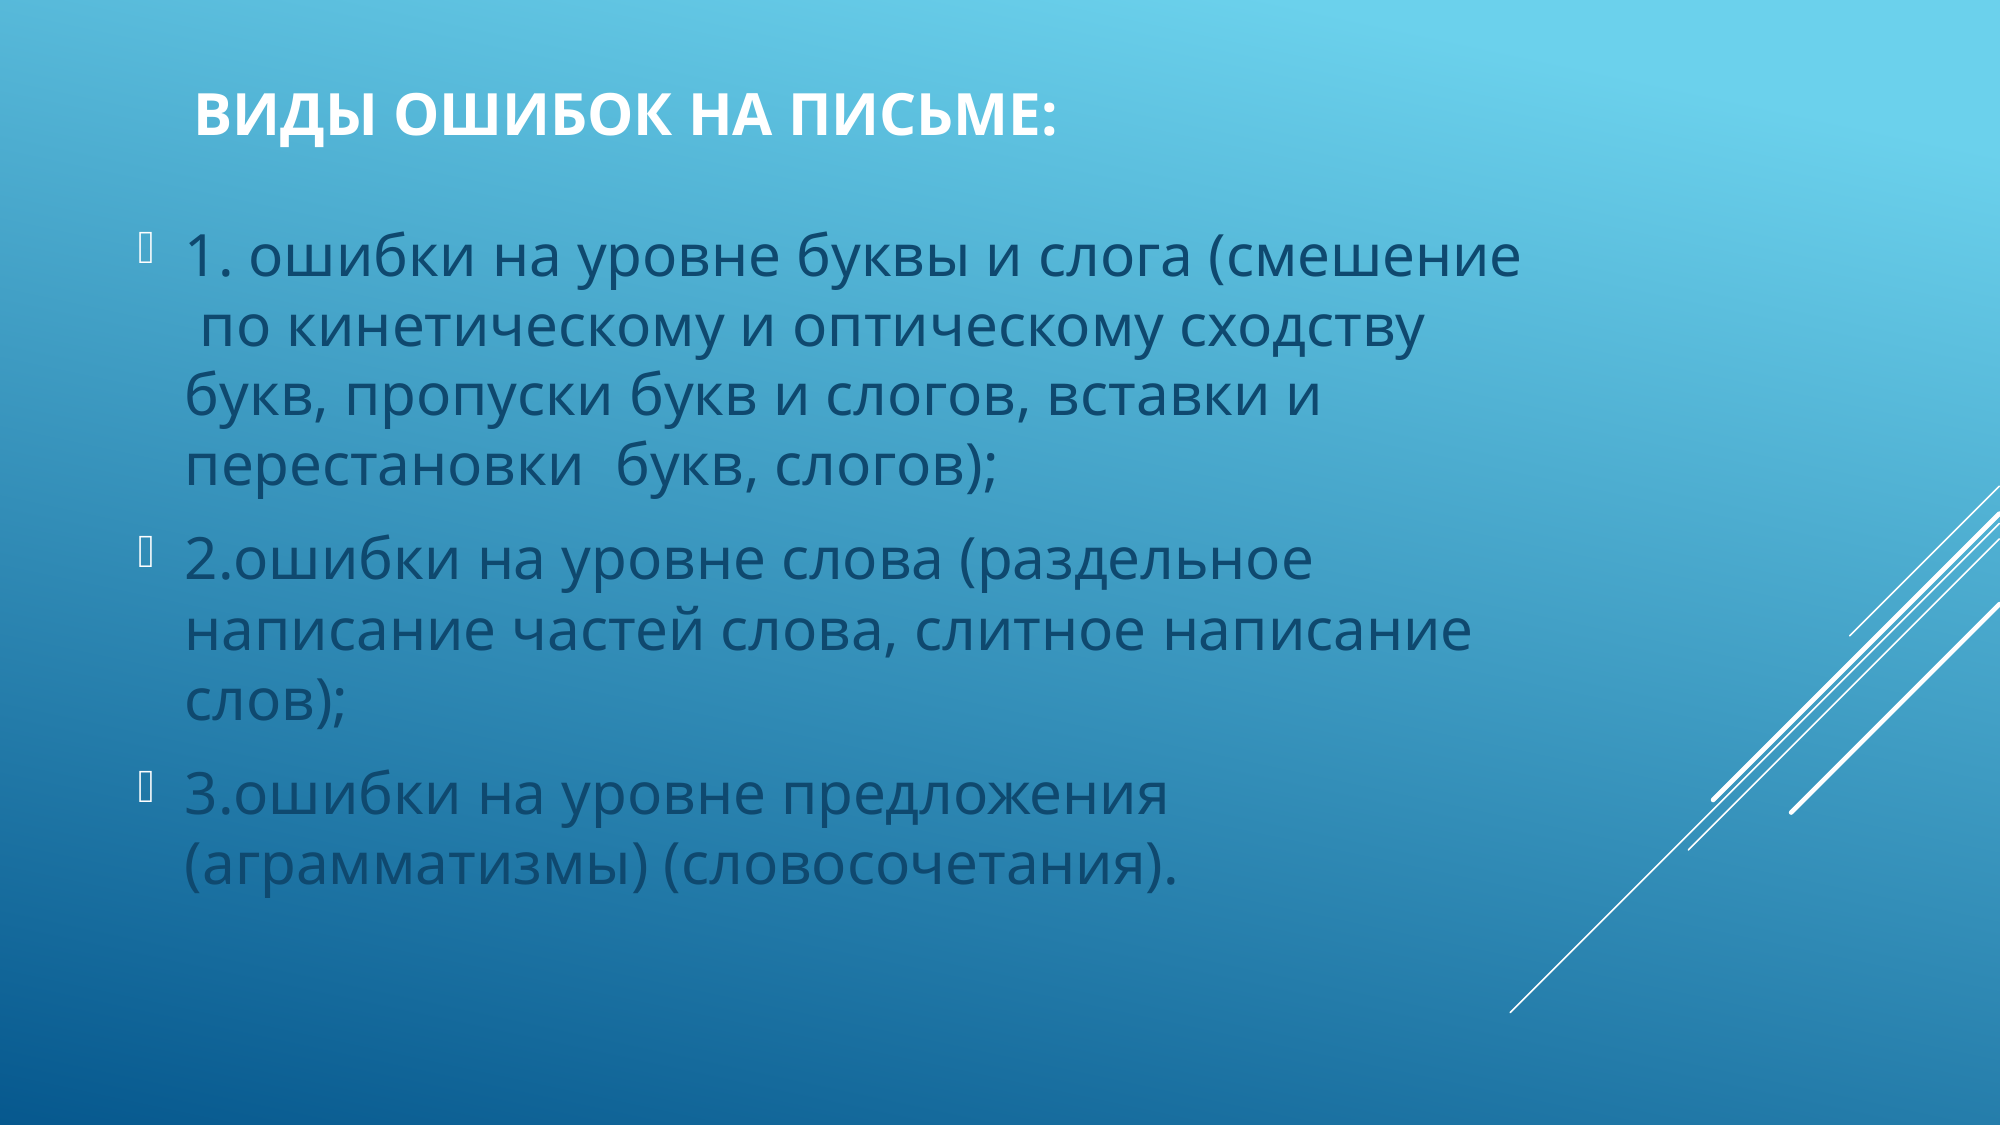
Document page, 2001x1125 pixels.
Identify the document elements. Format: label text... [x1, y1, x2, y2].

list 1. ошибки на уровне буквы и слога (смешение по кинетическому и оптическому сходству букв, пропуски букв и слогов, вставки и перестановки букв, слогов); 2.ошибки на уровне слова (раздельное написание частей слова, слитное написание слов); 3.ошибки на уровне предложения (аграмматизмы) (словосочетания). [122, 267, 1541, 846]
title Виды ошибок на письме: [178, 0, 1579, 237]
